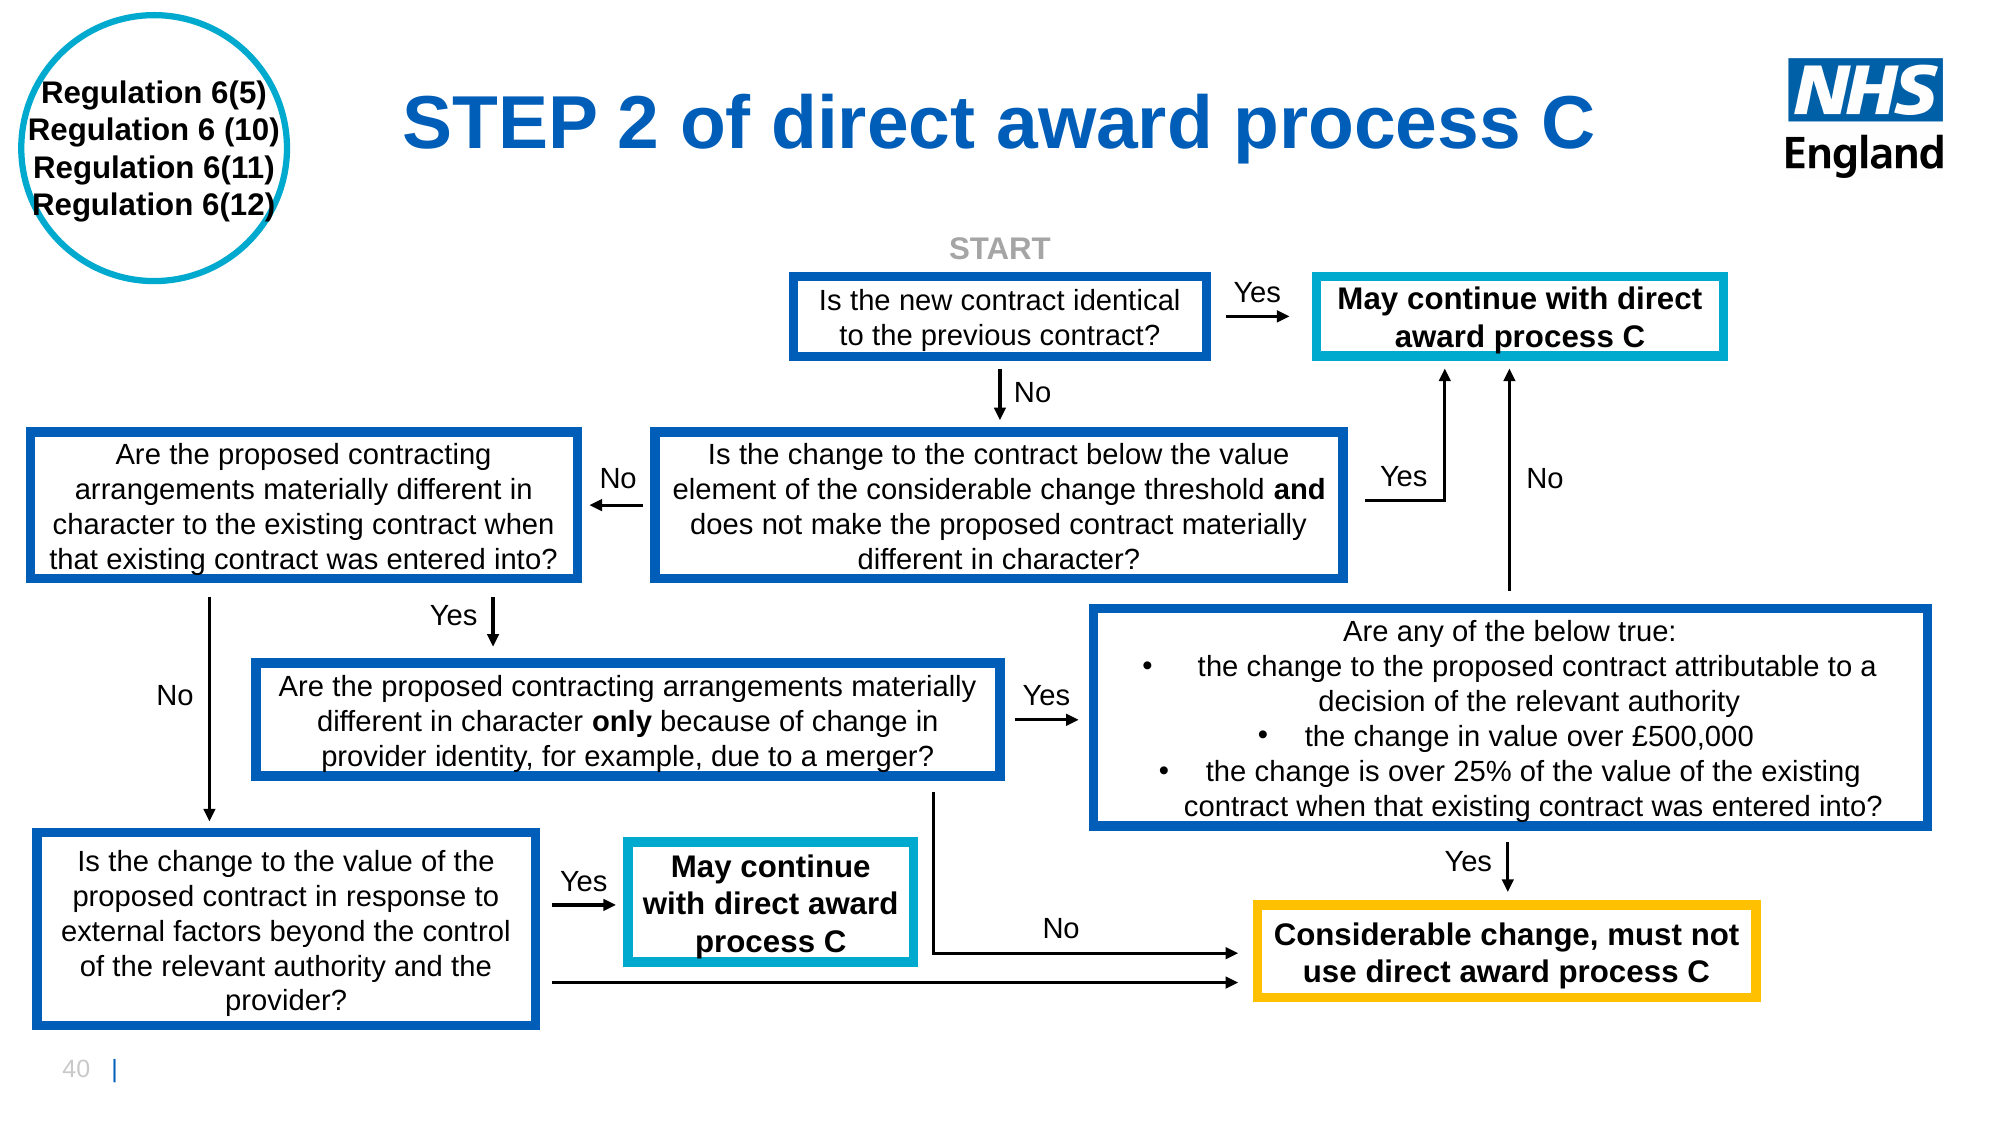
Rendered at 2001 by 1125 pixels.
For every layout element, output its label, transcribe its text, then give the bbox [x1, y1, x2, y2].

text_box START [934, 220, 1066, 273]
text_box No [1511, 452, 1579, 502]
text_box No [141, 668, 209, 719]
text_box Yes [1007, 669, 1086, 719]
text_box Yes [1218, 265, 1297, 316]
title STEP 2 of direct award process C [369, 61, 1631, 188]
text_box No [1027, 901, 1095, 952]
text_box Is the change to the value of the proposed contract in response to external factors beyond the control of the relevant authority and the provider? [36, 832, 536, 1027]
text_box Is the new contract identical to the previous contract? [793, 275, 1207, 357]
text_box Yes [545, 854, 623, 905]
text_box Is the change to the contract below the value element of the considerable change threshold and does not make the proposed contract materially different in character? [654, 431, 1344, 579]
picture [1786, 58, 1943, 178]
text_box Yes [1365, 449, 1443, 500]
text_box No [999, 366, 1067, 416]
text_box Are the proposed contracting arrangements materially different in character to the existing contract when that existing contract was entered into? [29, 431, 579, 579]
text_box Considerable change, must not use direct award process C [1257, 904, 1757, 999]
text_box Are any of the below true: the change to the proposed contract attributable to a decision of the relevant authority the change in value over £500,000 the change is over 25% of the value of the existing contract when that existing contract was entered into? [1092, 608, 1928, 827]
text_box May continue with direct award process C [1316, 275, 1725, 357]
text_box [11, 15, 297, 282]
text_box Are the proposed contracting arrangements materially different in character only because of change in provider identity, for example, due to a merger? [255, 662, 1001, 777]
text_box Yes [1429, 834, 1508, 885]
text_box Yes [415, 589, 493, 639]
text_box May continue with direct award process C [627, 841, 915, 963]
text_box No [584, 452, 652, 502]
